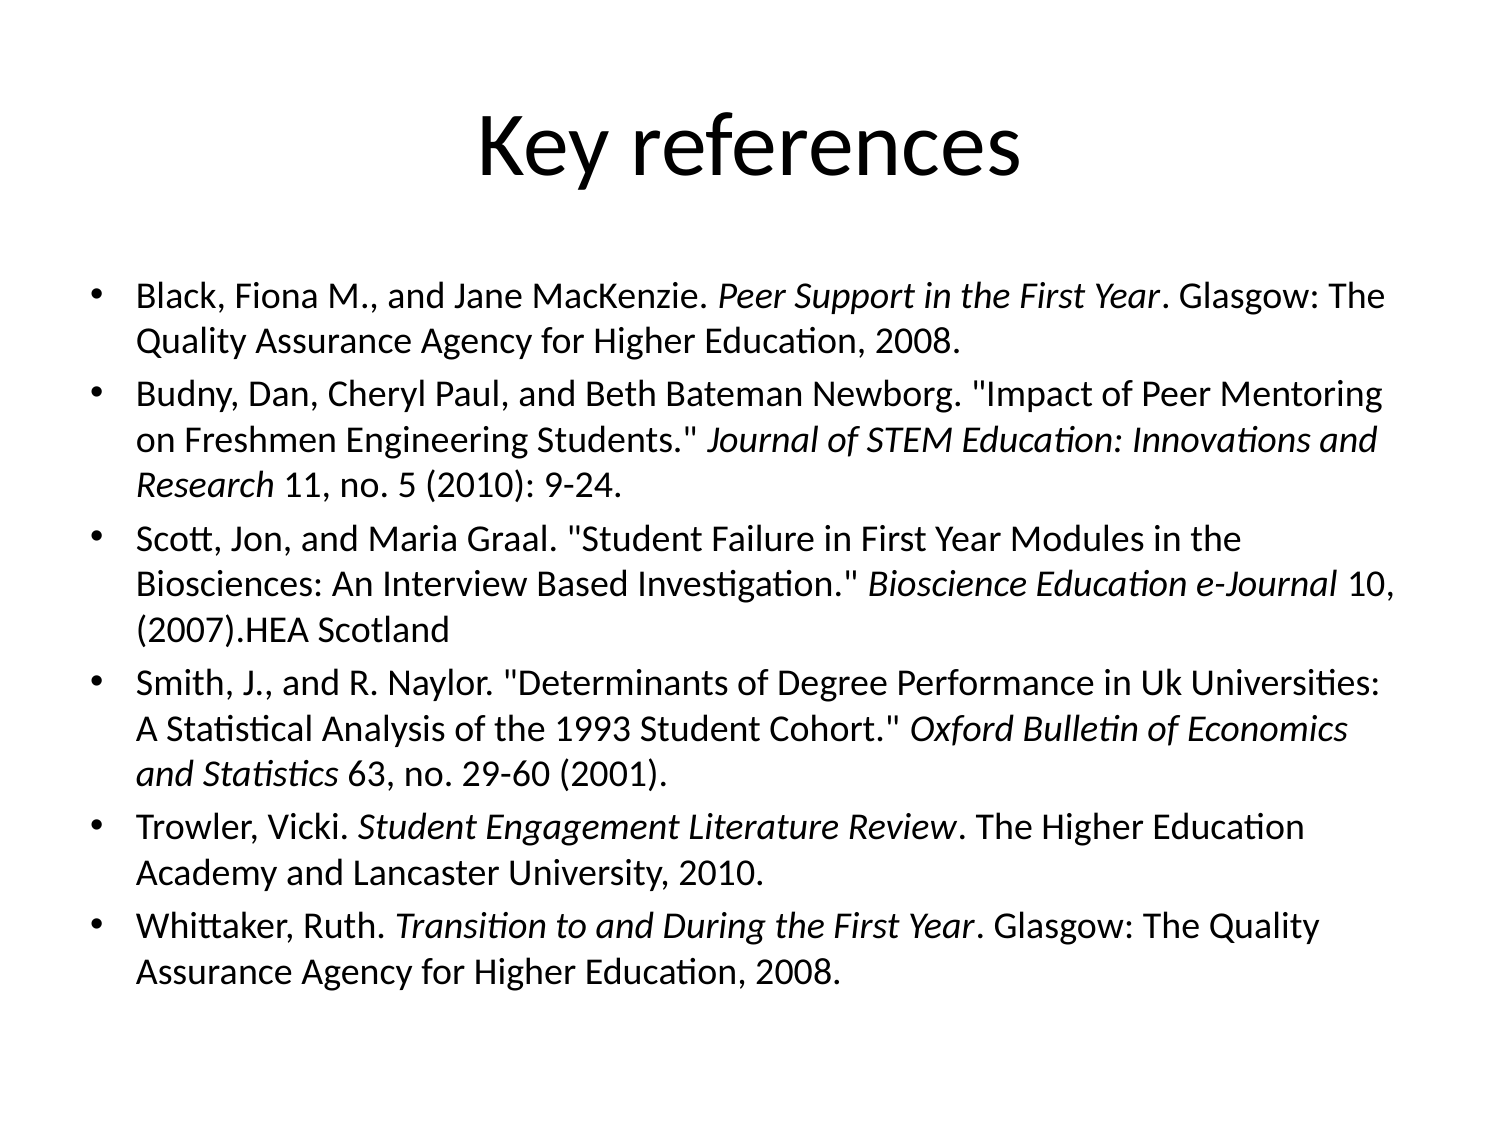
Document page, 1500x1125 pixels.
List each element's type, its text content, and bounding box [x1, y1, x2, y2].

title Key references [75, 45, 1425, 233]
list Black, Fiona M., and Jane MacKenzie. Peer Support in the First Year. Glasgow: The Quality Assurance Agency for Higher Education, 2008. Budny, Dan, Cheryl Paul, and Beth Bateman Newborg. "Impact of Peer Mentoring on Freshmen Engineering Students." Journal of STEM Education: Innovations and Research 11, no. 5 (2010): 9-24. Scott, Jon, and Maria Graal. "Student Failure in First Year Modules in the Biosciences: An Interview Based Investigation." Bioscience Education e-Journal 10, (2007).HEA Scotland Smith, J., and R. Naylor. "Determinants of Degree Performance in Uk Universities: A Statistical Analysis of the 1993 Student Cohort." Oxford Bulletin of Economics and Statistics 63, no. 29-60 (2001). Trowler, Vicki. Student Engagement Literature Review. The Higher Education Academy and Lancaster University, 2010. Whittaker, Ruth. Transition to and During the First Year. Glasgow: The Quality Assurance Agency for Higher Education, 2008. [75, 262, 1425, 1005]
